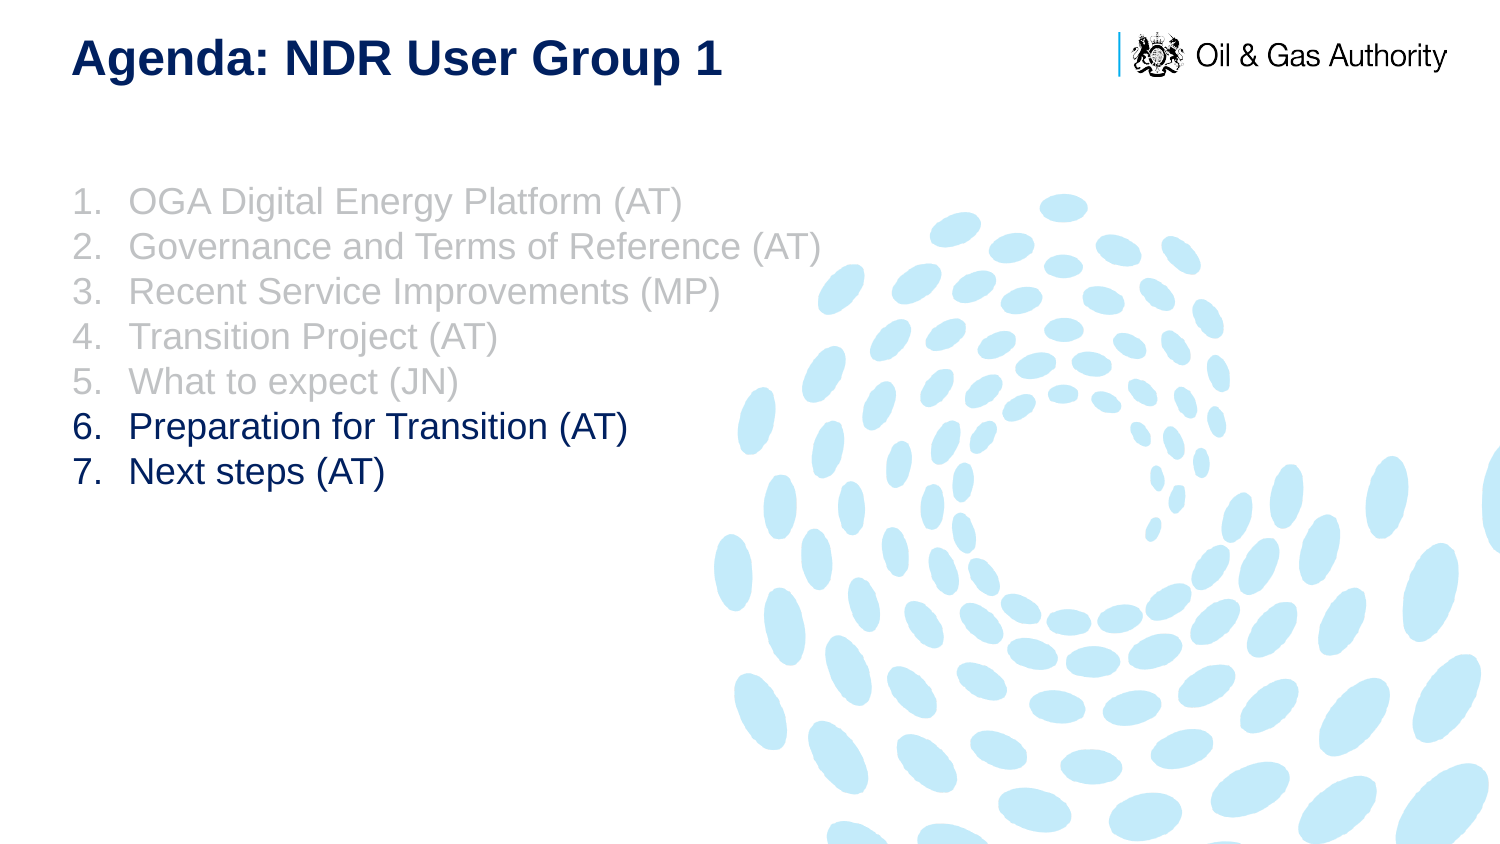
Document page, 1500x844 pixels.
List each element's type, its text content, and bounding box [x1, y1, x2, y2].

picture [1121, 32, 1447, 77]
title Agenda: NDR User Group 1 [70, 32, 1095, 94]
text_box OGA Digital Energy Platform (AT) Governance and Terms of Reference (AT) Recent Service Improvements (MP) Transition Project (AT) What to expect (JN) Preparation for Transition (AT) Next steps (AT) [57, 169, 712, 500]
picture [712, 106, 1500, 844]
